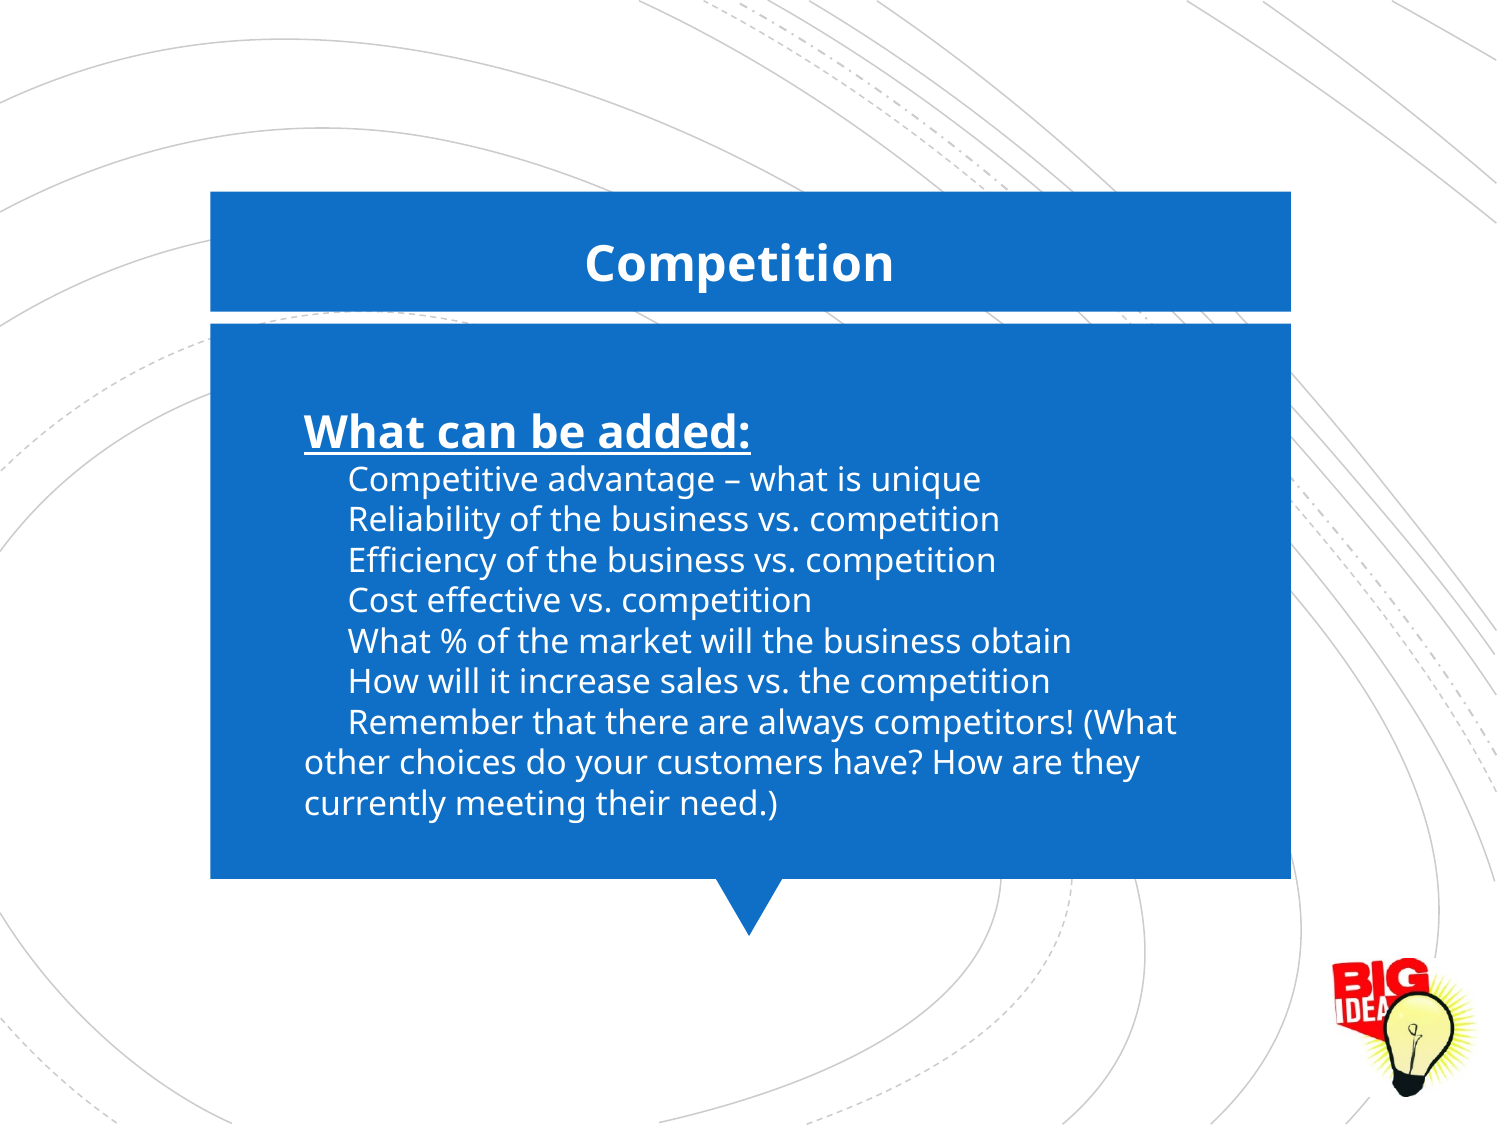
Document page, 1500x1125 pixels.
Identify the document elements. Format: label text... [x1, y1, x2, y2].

subtitle Competition [212, 200, 1267, 300]
picture [1332, 958, 1479, 1097]
title What can be added: Competitive advantage – what is unique Reliability of the business vs. competition Efficiency of the business vs. competition Cost effective vs. competition What % of the market will the business obtain How will it increase sales vs. the competition Remember that there are always competitors! (What other choices do your customers have? How are they currently meeting their need.) [212, 324, 1292, 863]
